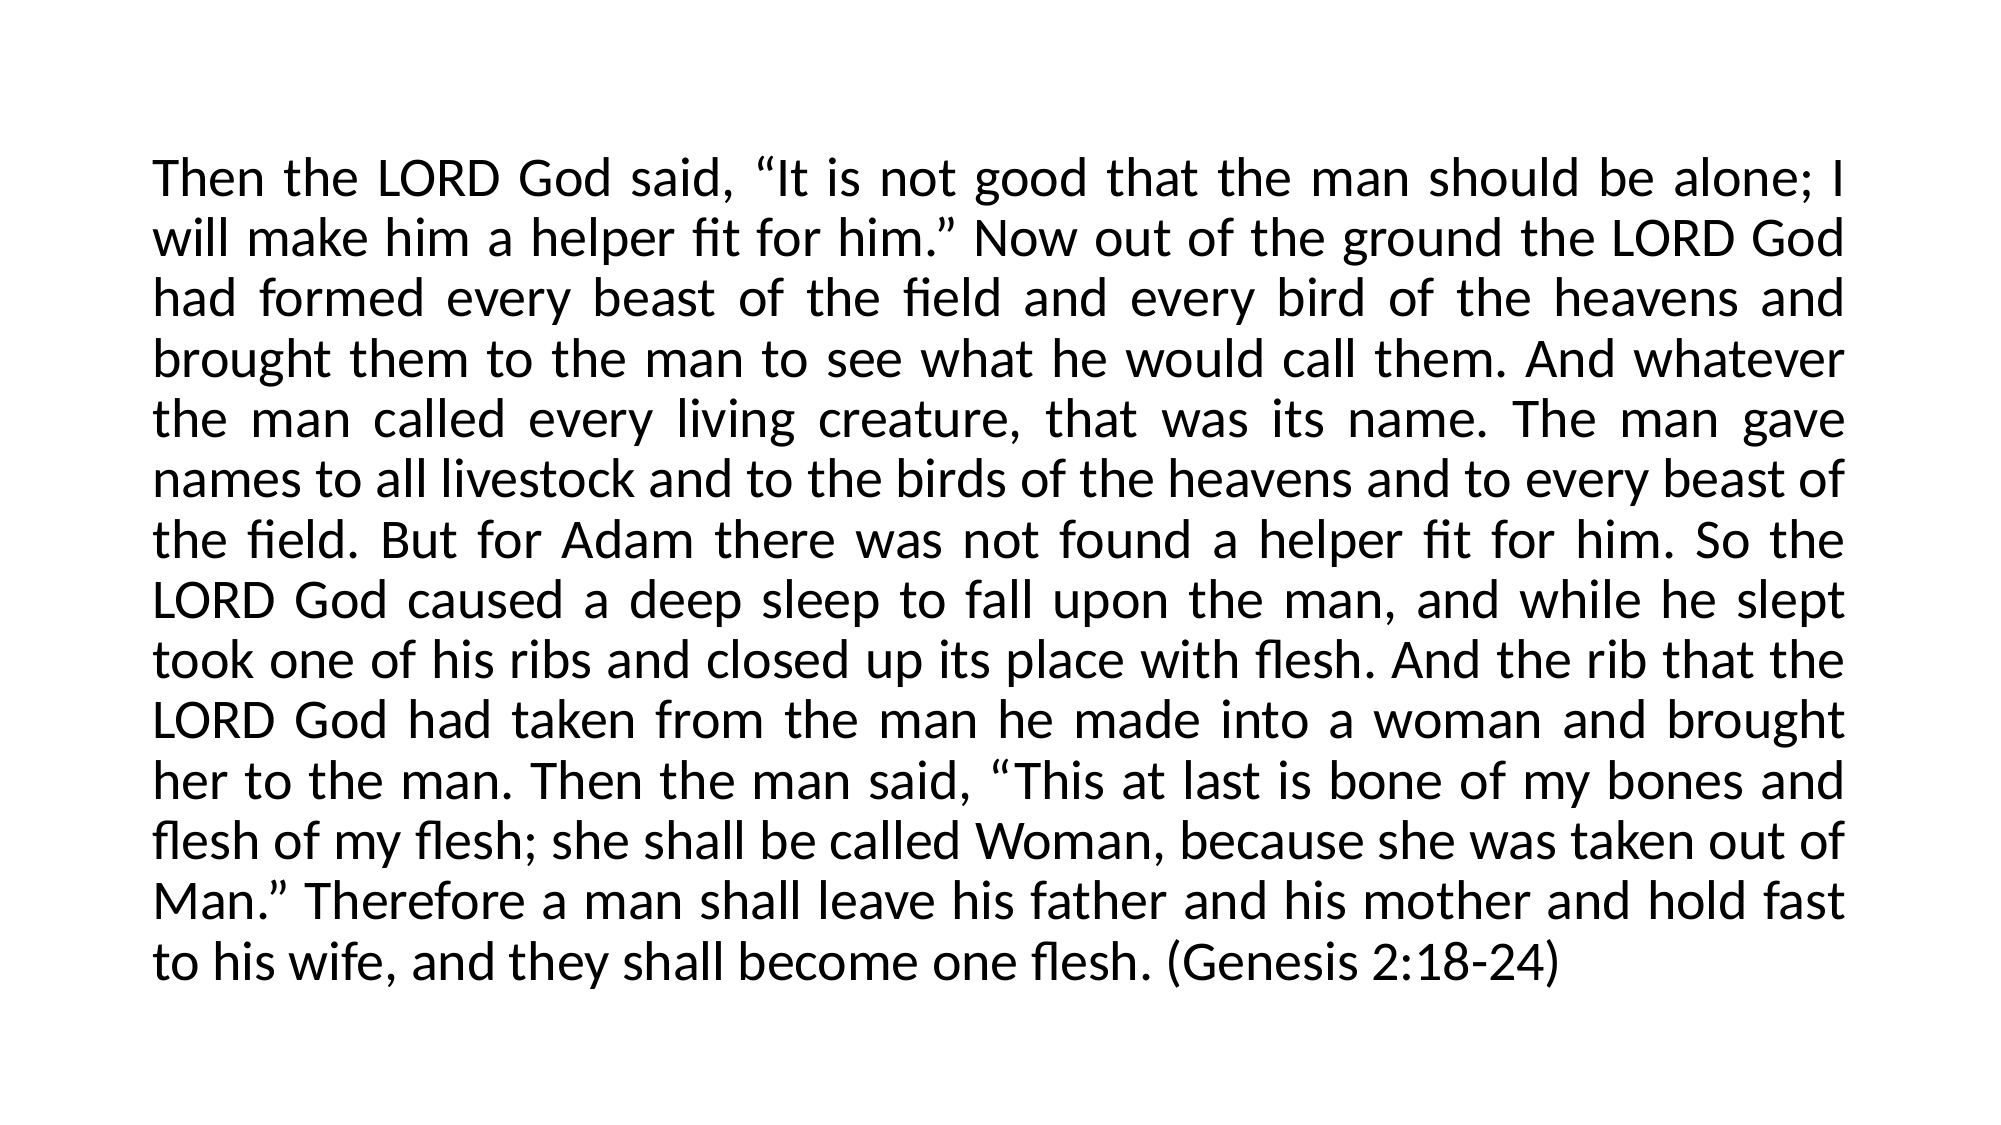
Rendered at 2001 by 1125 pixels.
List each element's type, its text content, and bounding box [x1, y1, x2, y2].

list Then the LORD God said, “It is not good that the man should be alone; I will make him a helper fit for him.” Now out of the ground the LORD God had formed every beast of the field and every bird of the heavens and brought them to the man to see what he would call them. And whatever the man called every living creature, that was its name. The man gave names to all livestock and to the birds of the heavens and to every beast of the field. But for Adam there was not found a helper fit for him. So the LORD God caused a deep sleep to fall upon the man, and while he slept took one of his ribs and closed up its place with flesh. And the rib that the LORD God had taken from the man he made into a woman and brought her to the man. Then the man said, “This at last is bone of my bones and flesh of my flesh; she shall be called Woman, because she was taken out of Man.” Therefore a man shall leave his father and his mother and hold fast to his wife, and they shall become one flesh. (Genesis 2:18-24) [137, 140, 1863, 1014]
